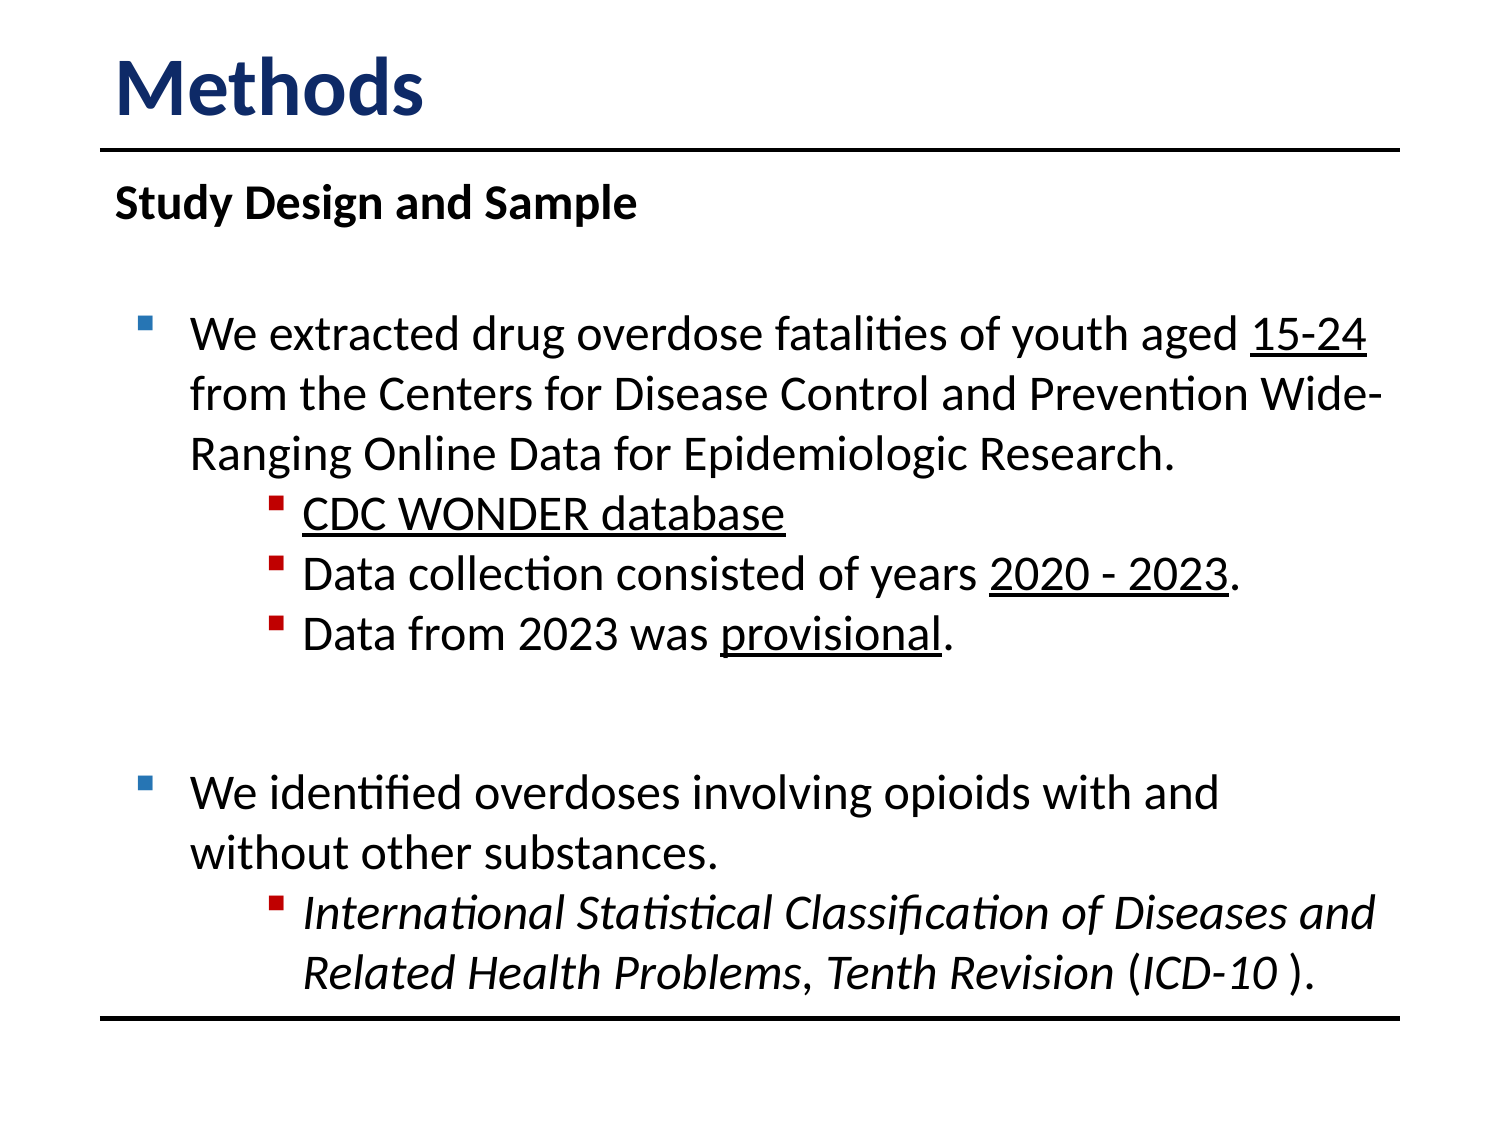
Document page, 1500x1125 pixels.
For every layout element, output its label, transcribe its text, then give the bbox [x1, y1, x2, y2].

title Methods [99, 24, 1400, 138]
list Study Design and Sample We extracted drug overdose fatalities of youth aged 15-24 from the Centers for Disease Control and Prevention Wide-Ranging Online Data for Epidemiologic Research. CDC WONDER database Data collection consisted of years 2020 - 2023. Data from 2023 was provisional. We identified overdoses involving opioids with and without other substances. International Statistical Classification of Diseases and Related Health Problems, Tenth Revision (ICD-10 ). [99, 162, 1400, 1006]
